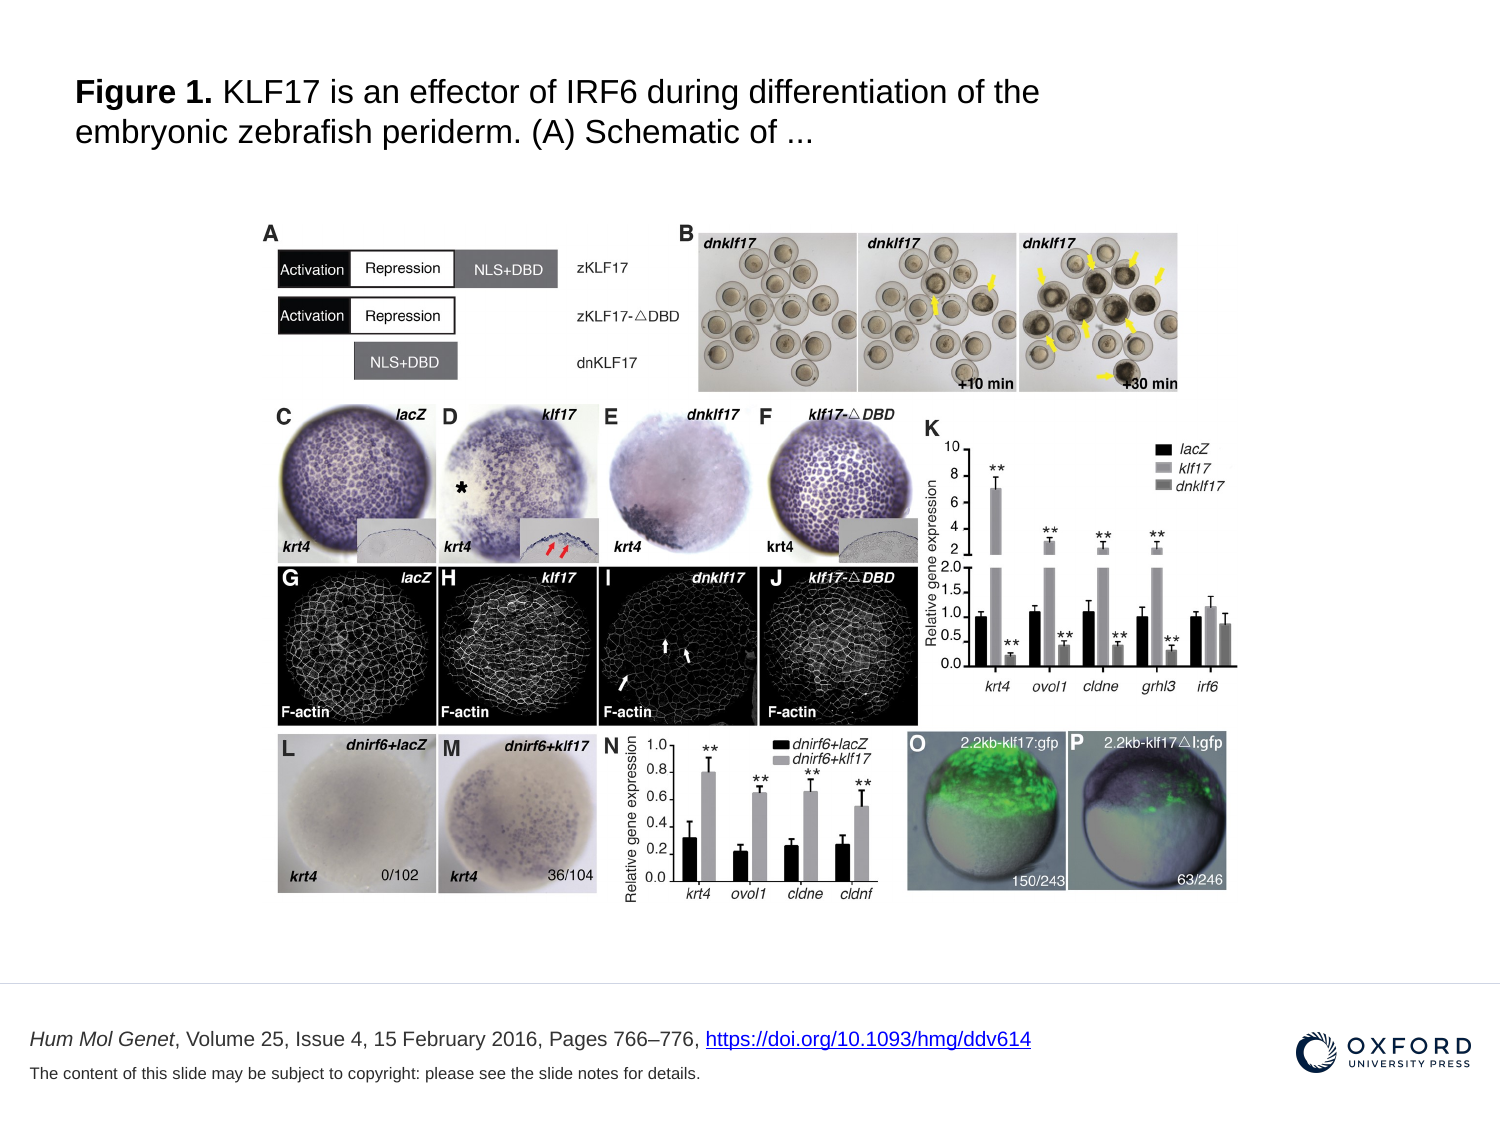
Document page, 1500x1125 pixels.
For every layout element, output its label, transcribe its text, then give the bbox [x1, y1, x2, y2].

title Figure 1. KLF17 is an effector of IRF6 during differentiation of the embryonic zebrafish periderm. (A) Schematic of ... [75, 69, 1078, 171]
picture [1296, 1032, 1471, 1073]
picture [262, 224, 1238, 903]
footer Hum Mol Genet, Volume 25, Issue 4, 15 February 2016, Pages 766–776, https://doi.org/10.1093/hmg/ddv614 The content of this slide may be subject to copyright: please see the slide notes for details. [0, 983, 1260, 1125]
